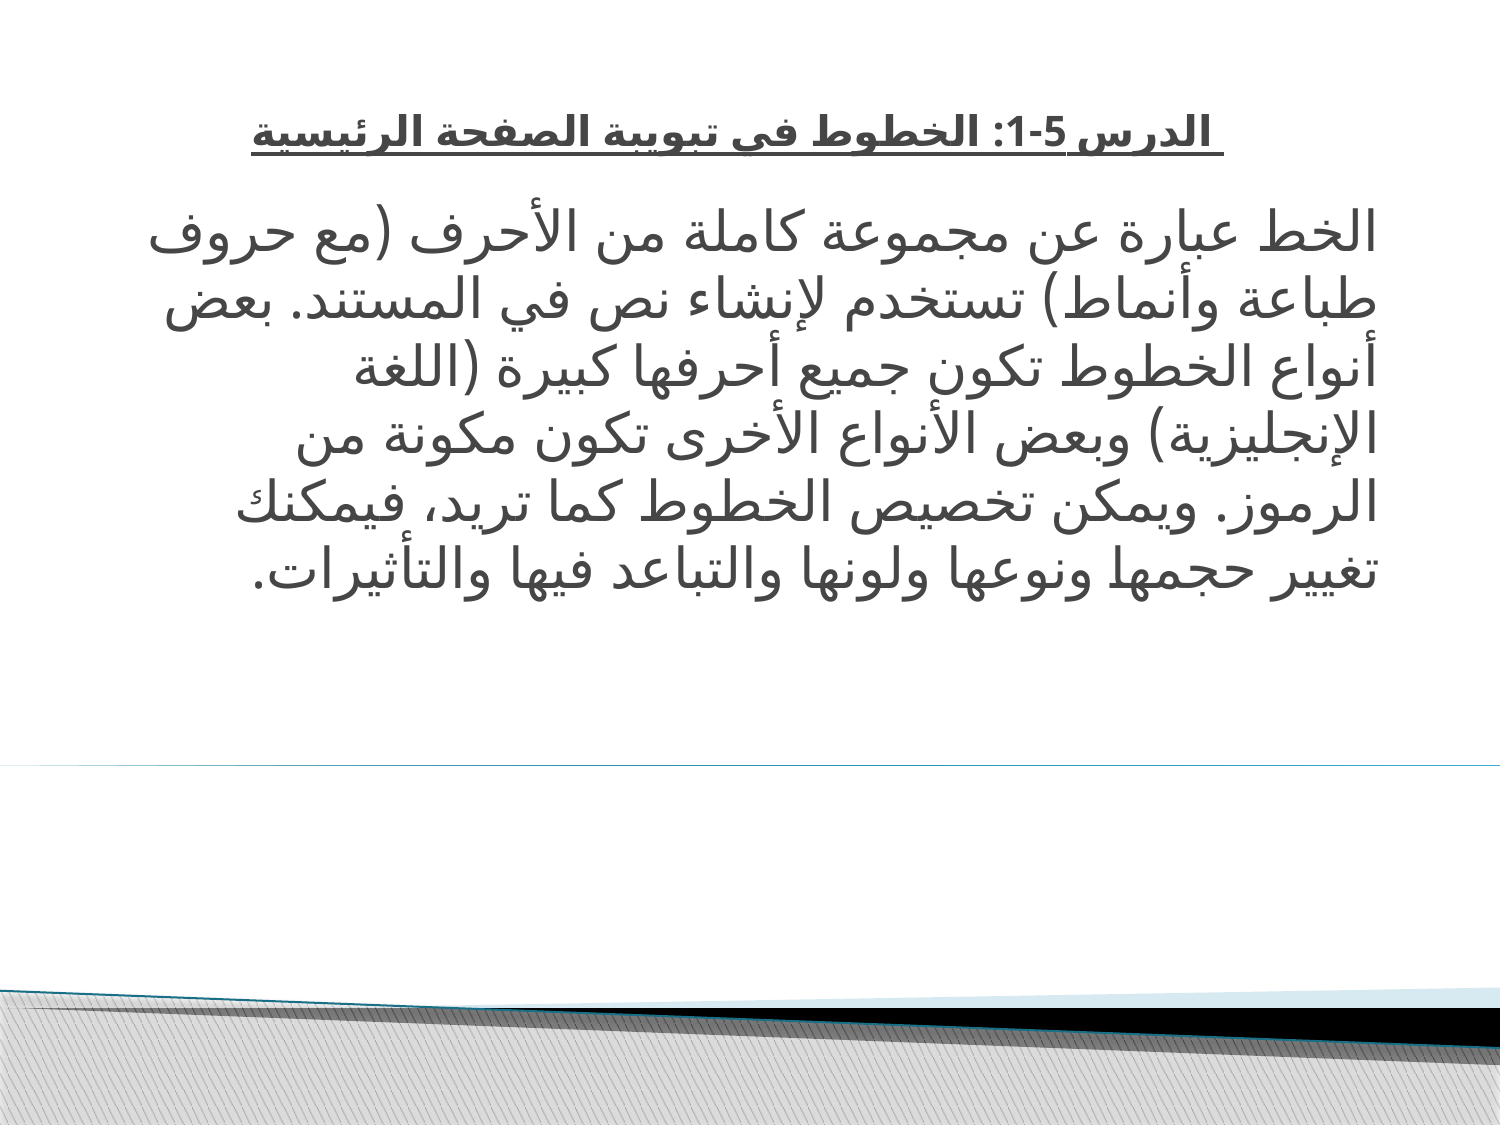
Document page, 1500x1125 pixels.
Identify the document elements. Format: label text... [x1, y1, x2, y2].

picture [5, 1008, 1500, 1066]
title الدرس 5-1: الخطوط في تبويبة الصفحة الرئيسية [99, 37, 1375, 163]
subtitle الخط عبارة عن مجموعة كاملة من الأحرف (مع حروف طباعة وأنماط) تستخدم لإنشاء نص في المستند. بعض أنواع الخطوط تكون جميع أحرفها كبيرة (اللغة الإنجليزية) وبعض الأنواع الأخرى تكون مكونة من الرموز. ويمكن تخصيص الخطوط كما تريد، فيمكنك تغيير حجمها ونوعها ولونها والتباعد فيها والتأثيرات. [112, 187, 1388, 988]
